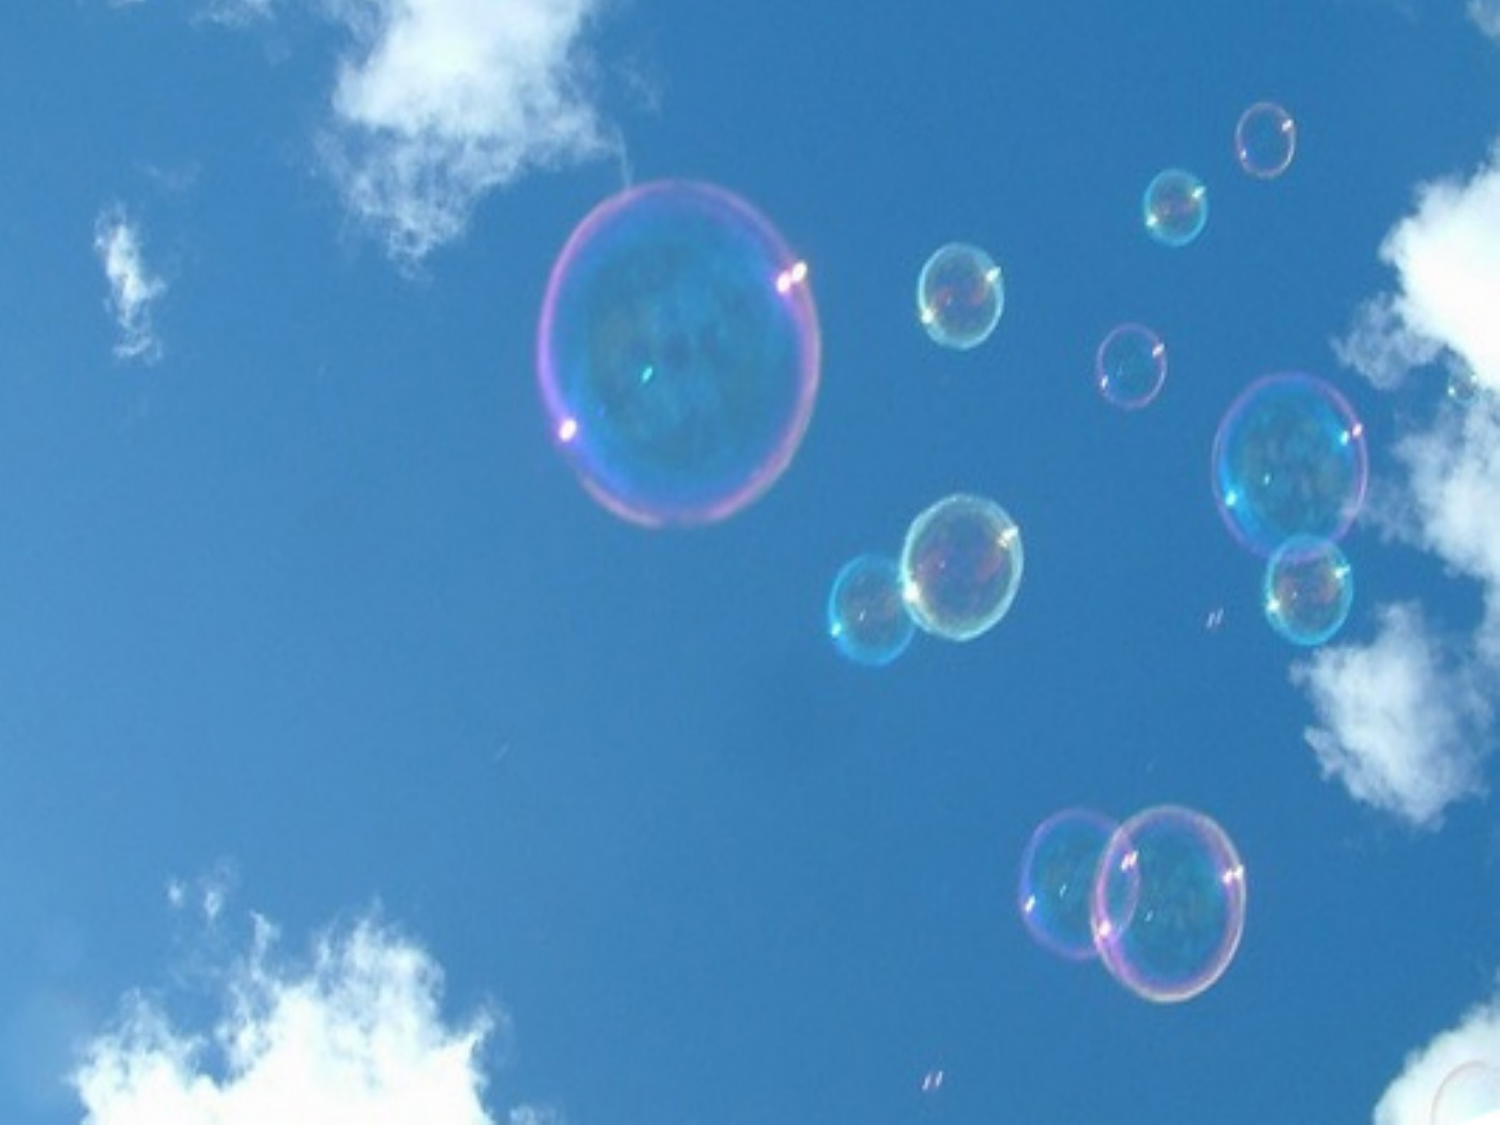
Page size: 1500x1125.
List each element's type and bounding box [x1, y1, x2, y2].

list [0, 0, 1500, 1125]
